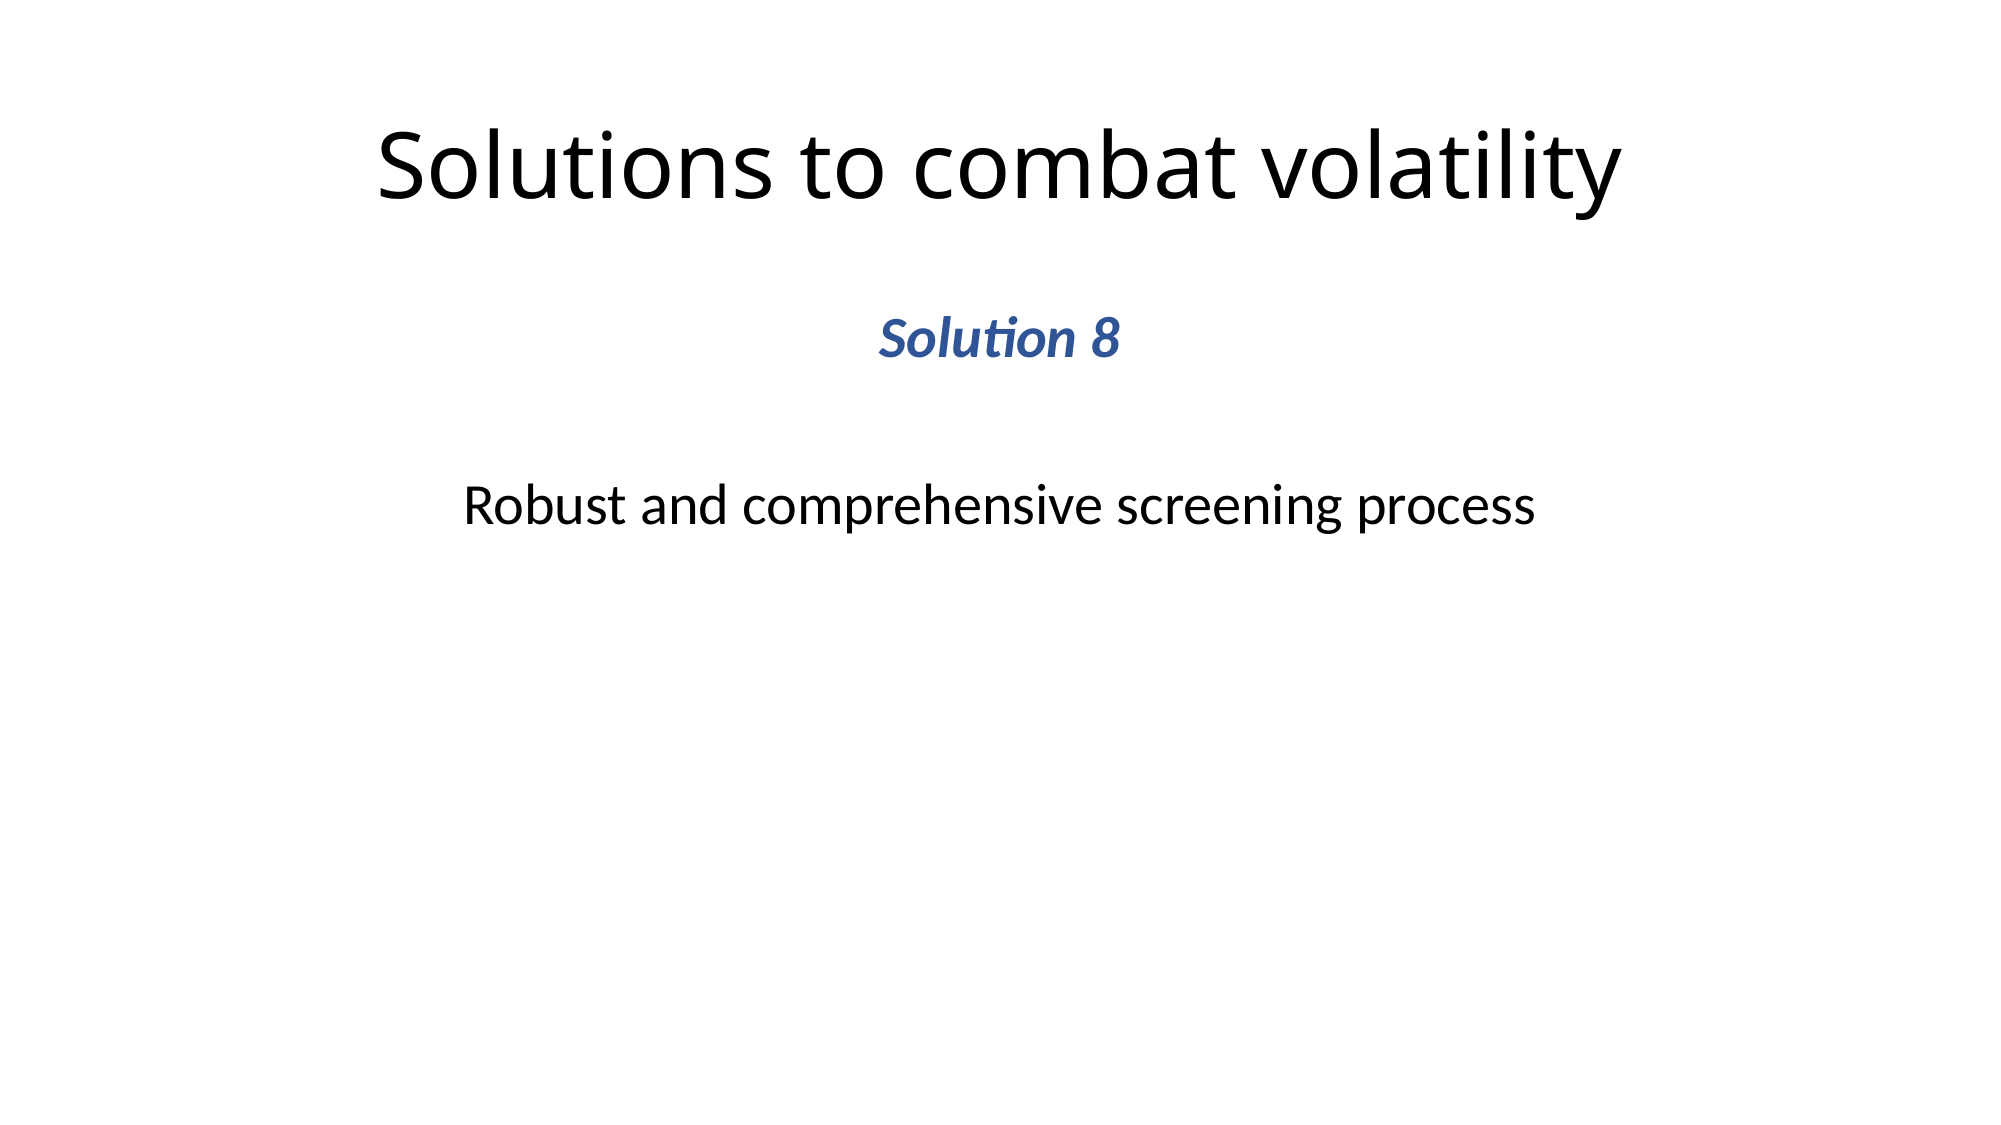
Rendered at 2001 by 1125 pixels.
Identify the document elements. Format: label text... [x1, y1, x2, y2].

title Solutions to combat volatility [137, 59, 1863, 278]
list Solution 8 Robust and comprehensive screening process [137, 299, 1863, 1014]
